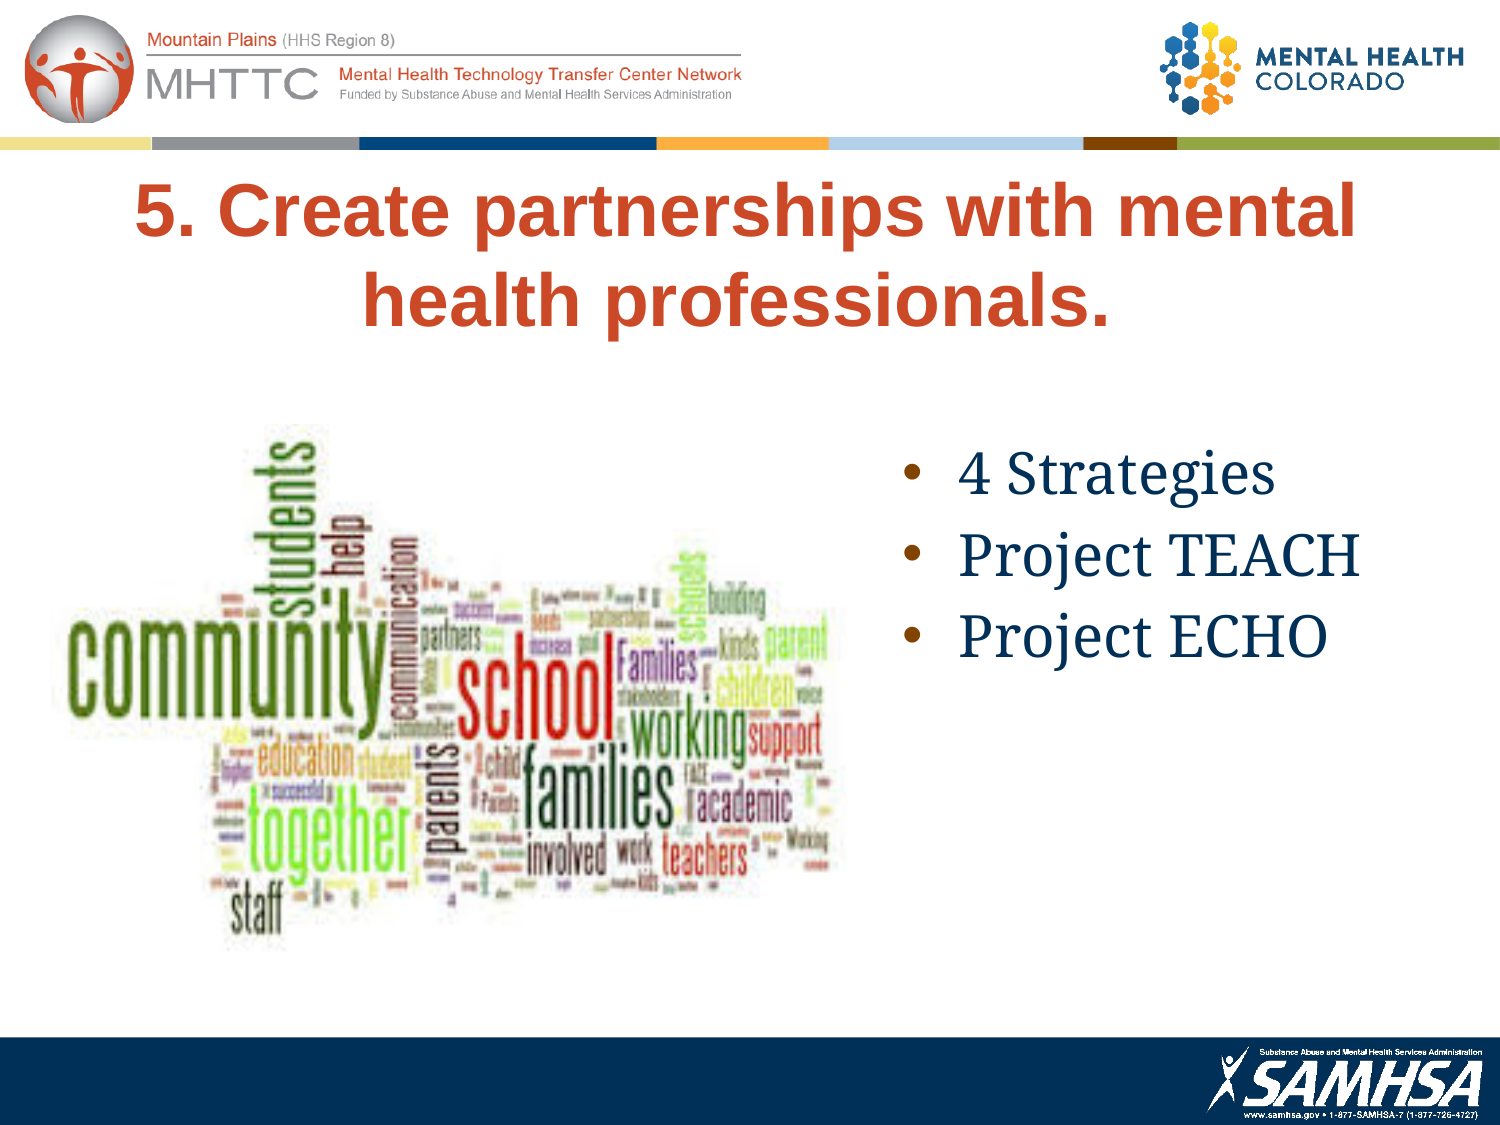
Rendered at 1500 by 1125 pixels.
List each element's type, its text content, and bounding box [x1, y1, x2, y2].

picture [0, 137, 1500, 150]
list 4 Strategies Project TEACH Project ECHO [887, 428, 1500, 979]
title 5. Create partnerships with mental health professionals. [72, 245, 1422, 368]
picture [1137, 1, 1500, 132]
picture [1200, 1037, 1488, 1125]
picture [49, 424, 863, 976]
